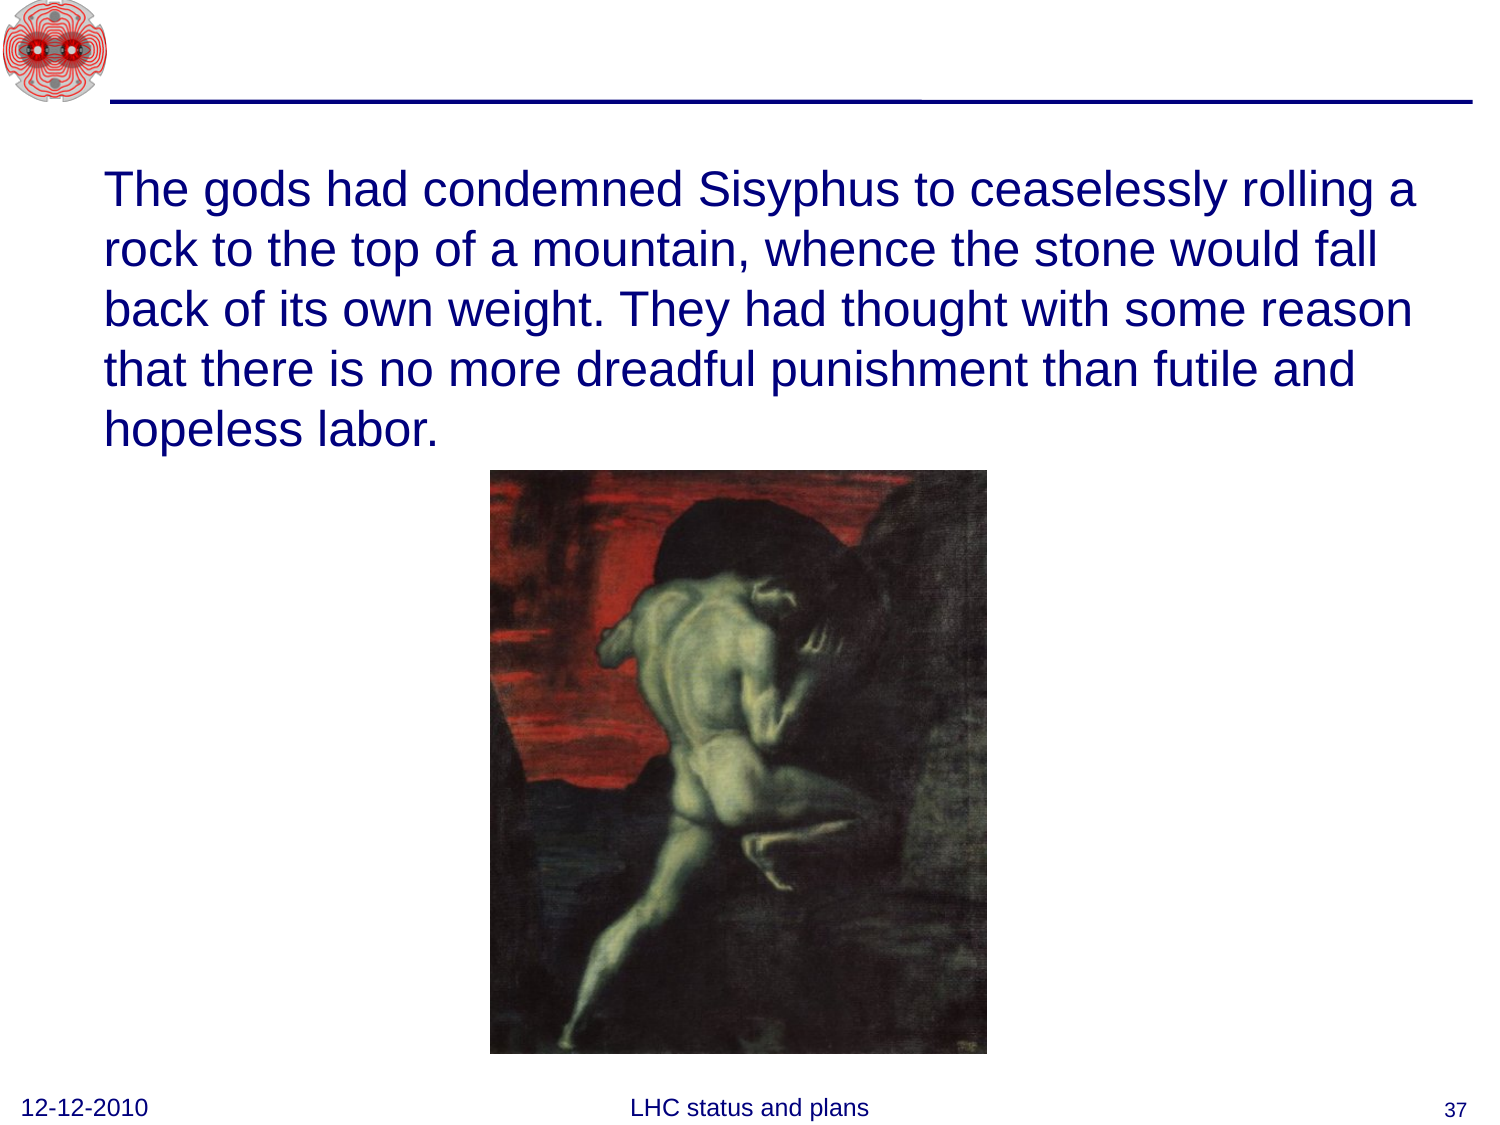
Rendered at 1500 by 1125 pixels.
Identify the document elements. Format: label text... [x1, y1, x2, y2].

footer LHC status and plans [512, 1087, 988, 1125]
list The gods had condemned Sisyphus to ceaselessly rolling a rock to the top of a mountain, whence the stone would fall back of its own weight. They had thought with some reason that there is no more dreadful punishment than futile and hopeless labor. [88, 148, 1439, 988]
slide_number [5, 1085, 356, 1125]
slide_number 37 [1131, 1087, 1483, 1125]
picture [489, 469, 987, 1054]
picture [0, 0, 108, 103]
